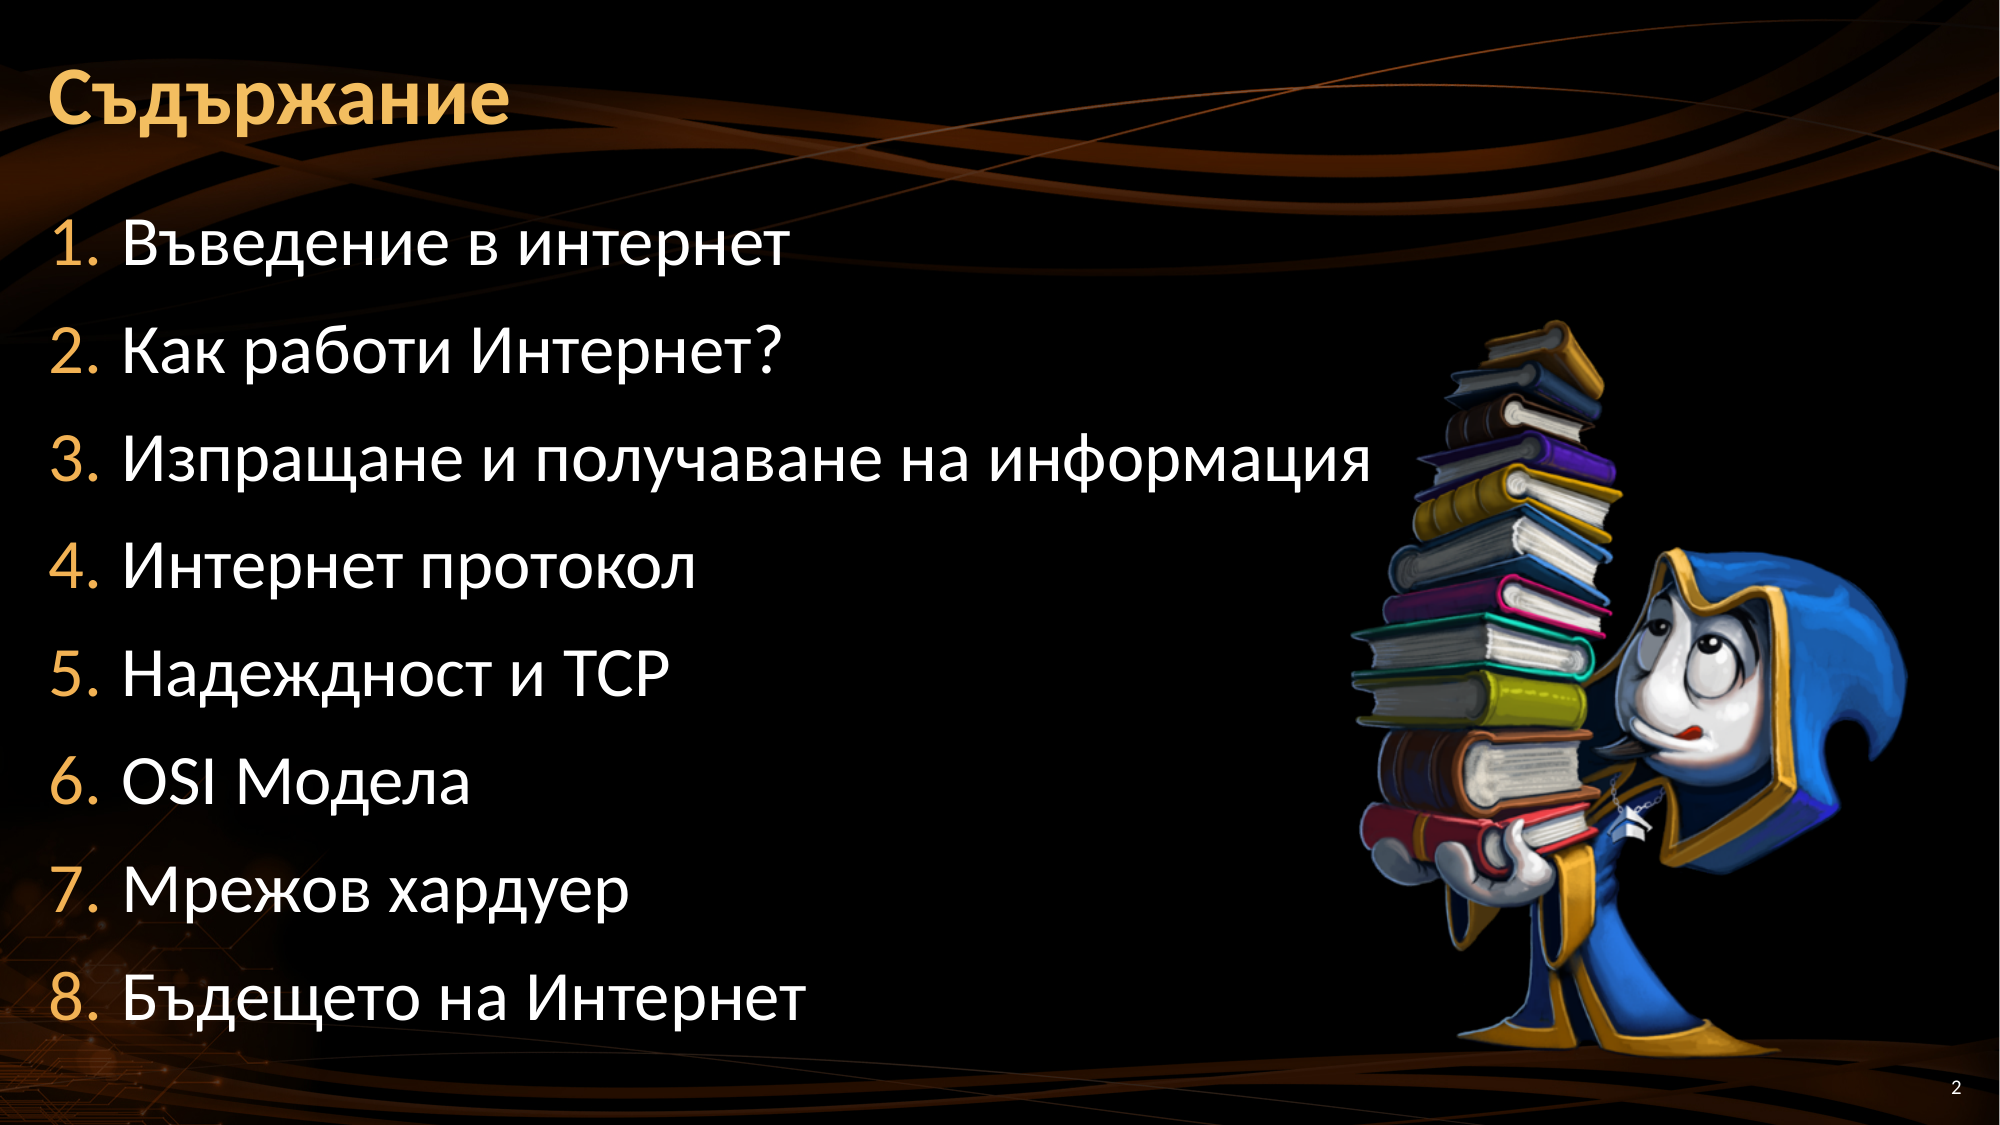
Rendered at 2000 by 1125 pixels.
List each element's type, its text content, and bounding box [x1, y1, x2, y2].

title Съдържание [30, 6, 1602, 189]
picture [0, 0, 2000, 1125]
list Въведение в интернет Как работи Интернет? Изпращане и получаване на информация Интернет протокол Надеждност и TCP OSI Модела Мрежов хардуер Бъдещето на Интернет [31, 188, 1968, 1103]
